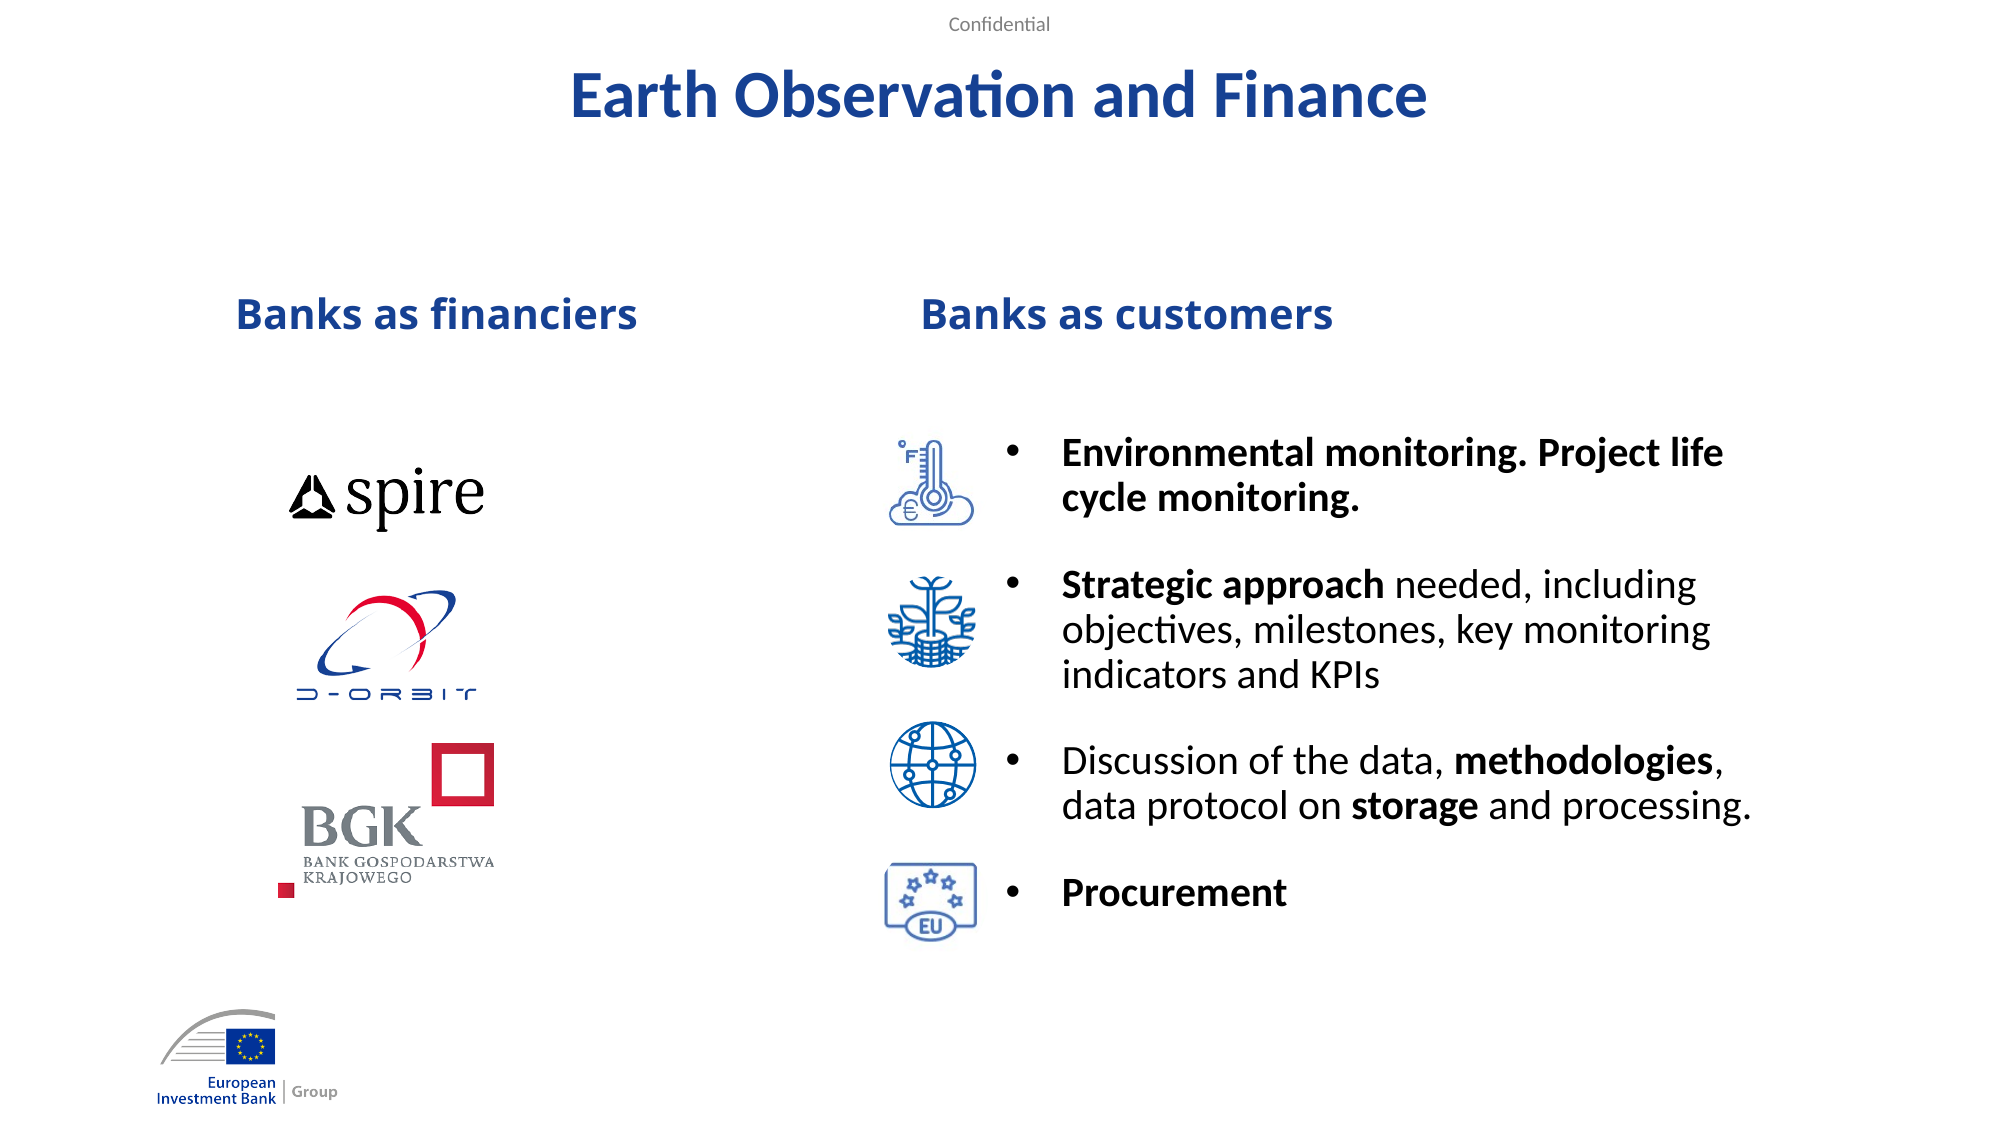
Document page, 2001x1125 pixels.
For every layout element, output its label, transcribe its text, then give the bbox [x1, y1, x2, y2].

title Earth Observation and Finance [155, 52, 1845, 223]
picture [889, 721, 977, 809]
picture [885, 575, 977, 668]
text_box Banks as financiers [220, 280, 653, 346]
text_box Environmental monitoring. Project life cycle monitoring. Strategic approach needed, including objectives, milestones, key monitoring indicators and KPIs Discussion of the data, methodologies, data protocol on storage and processing. Procurement [990, 423, 1782, 923]
picture [278, 459, 494, 540]
picture [278, 743, 494, 898]
picture [876, 426, 990, 540]
picture [257, 566, 515, 724]
picture [83, 977, 403, 1125]
picture [878, 844, 988, 956]
text_box Banks as customers [905, 280, 1349, 346]
